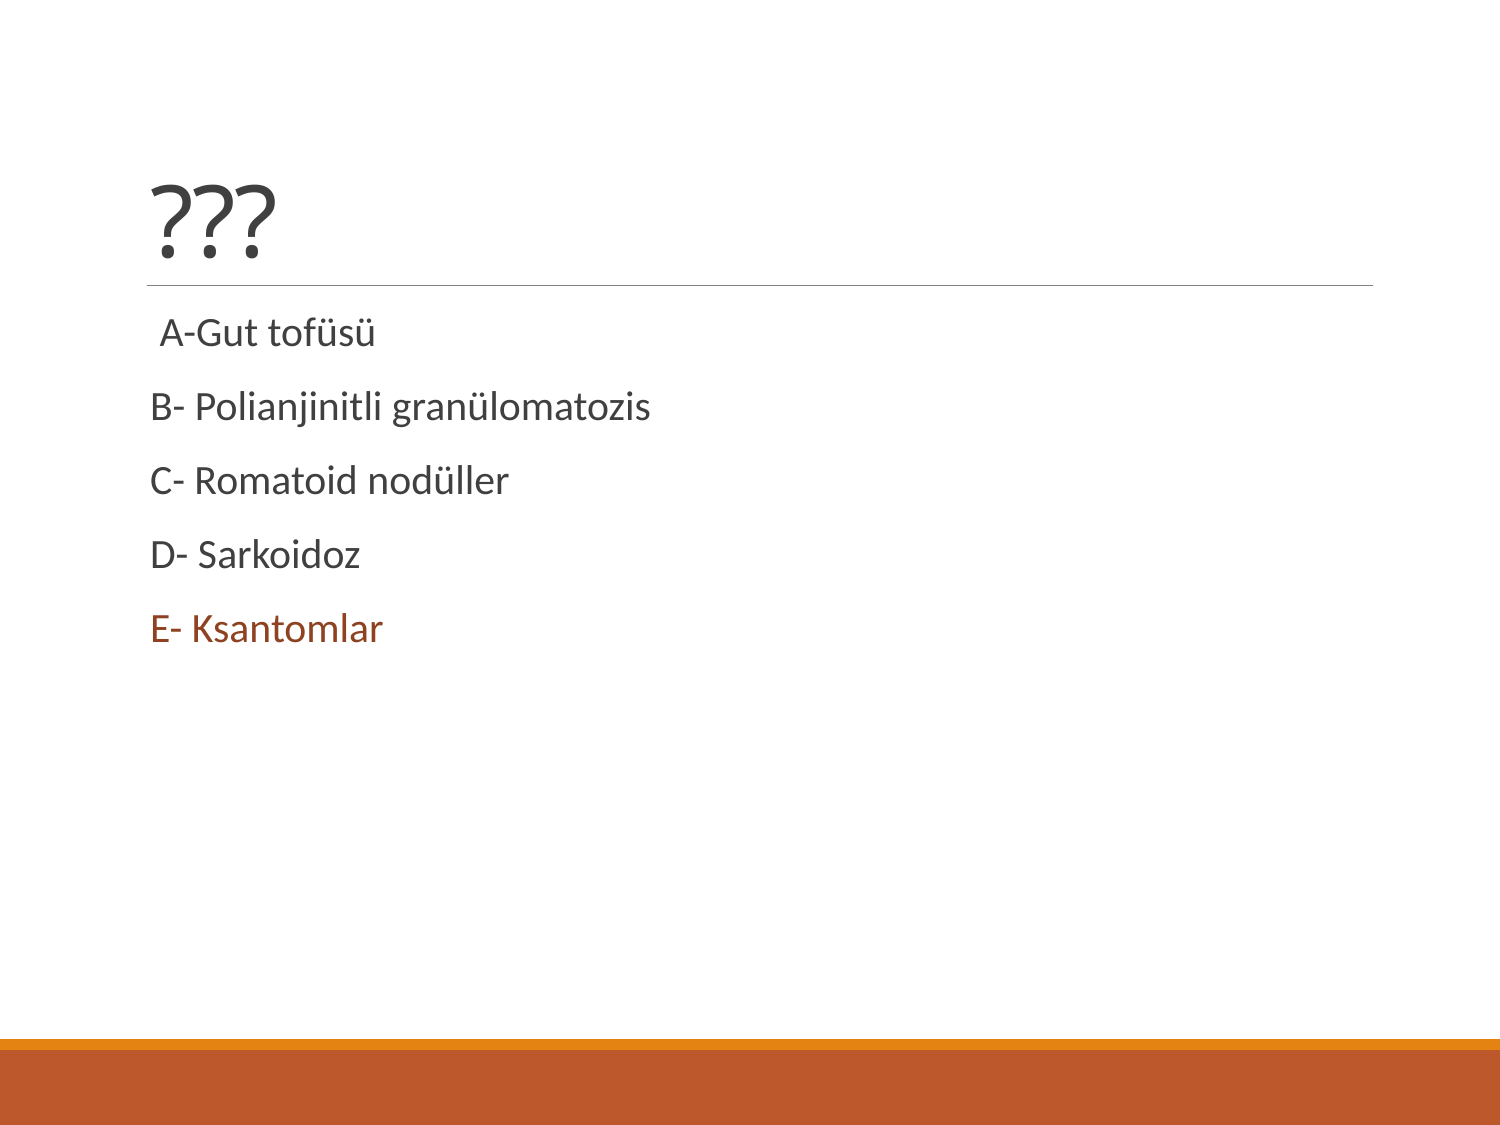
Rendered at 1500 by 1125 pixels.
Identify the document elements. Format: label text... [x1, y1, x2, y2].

title ??? [135, 47, 1373, 285]
list A-Gut tofüsü B- Polianjinitli granülomatozis C- Romatoid nodüller D- Sarkoidoz E- Ksantomlar [135, 302, 1373, 963]
